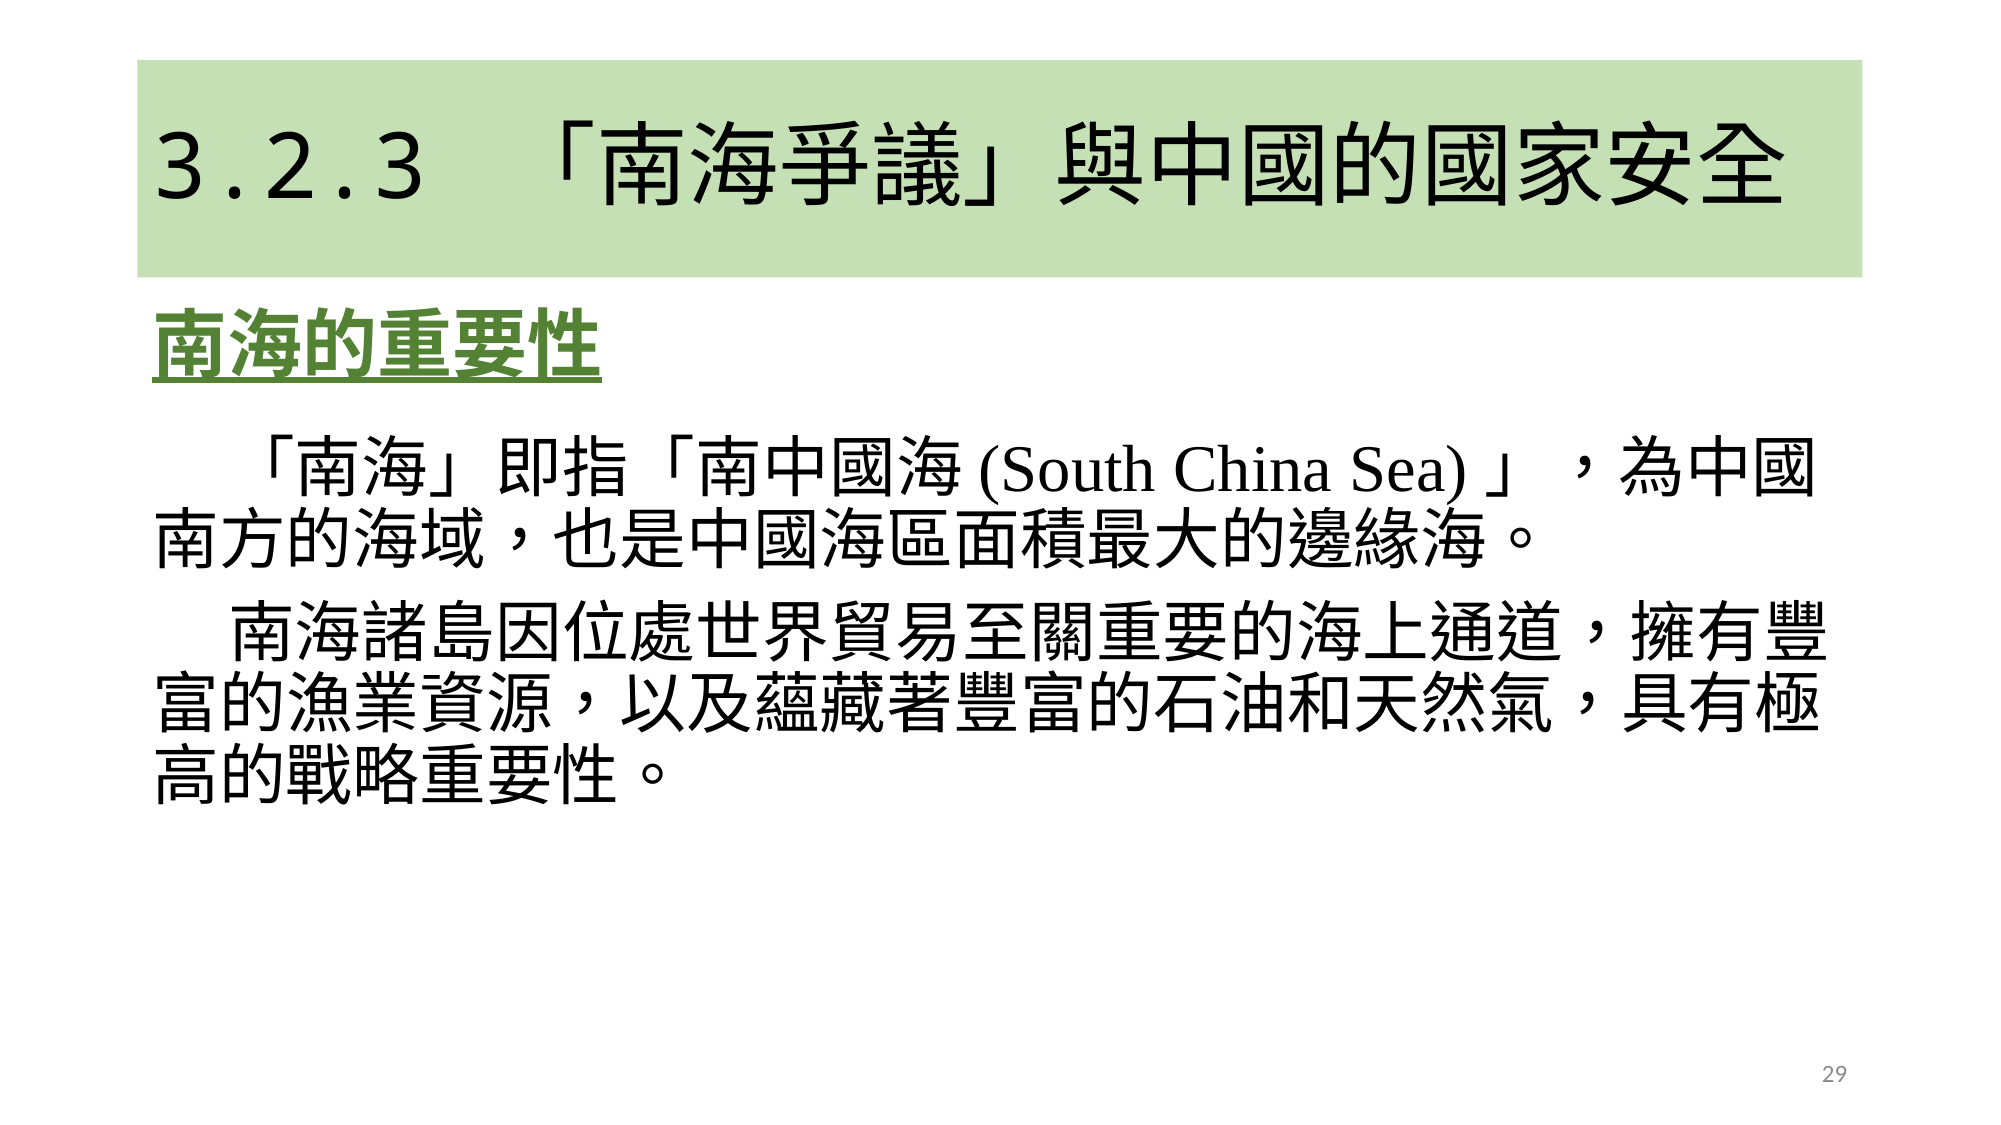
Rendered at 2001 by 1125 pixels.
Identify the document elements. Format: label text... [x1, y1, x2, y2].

list 南海的重要性 「南海」即指「南中國海(South China Sea)」，為中國南方的海域，也是中國海區面積最大的邊緣海。 南海諸島因位處世界貿易至關重要的海上通道，擁有豐富的漁業資源，以及蘊藏著豐富的石油和天然氣，具有極高的戰略重要性。 [137, 299, 1863, 1014]
slide_number 29 [1412, 1042, 1863, 1103]
title 3.2.3 「南海爭議」與中國的國家安全 [137, 59, 1863, 278]
